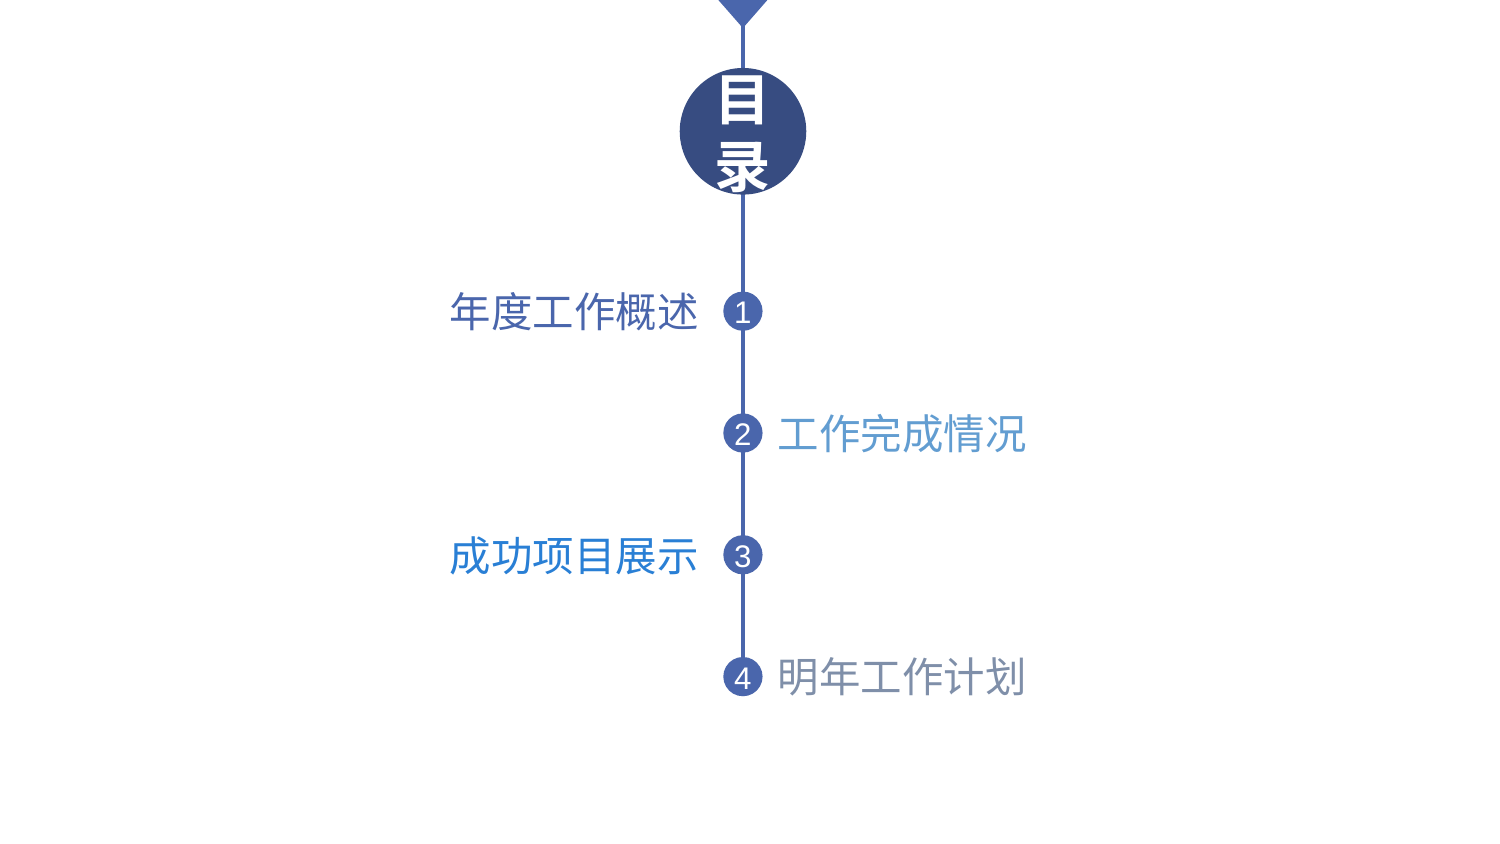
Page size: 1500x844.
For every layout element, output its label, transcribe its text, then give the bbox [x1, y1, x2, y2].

text_box 目录 [674, 68, 742, 195]
text_box 成功项目展示 [411, 529, 699, 580]
text_box 年度工作概述 [411, 286, 699, 336]
text_box [716, 0, 742, 29]
text_box 1 [722, 290, 742, 332]
text_box 3 [744, 534, 764, 576]
text_box 明年工作计划 [777, 651, 1074, 702]
text_box 1 [744, 290, 764, 332]
text_box 4 [722, 656, 764, 698]
text_box 3 [722, 534, 742, 576]
text_box [744, 0, 769, 29]
text_box 2 [722, 412, 742, 454]
text_box 2 [744, 412, 764, 454]
text_box 工作完成情况 [777, 407, 1074, 458]
text_box 目录 [744, 68, 812, 195]
